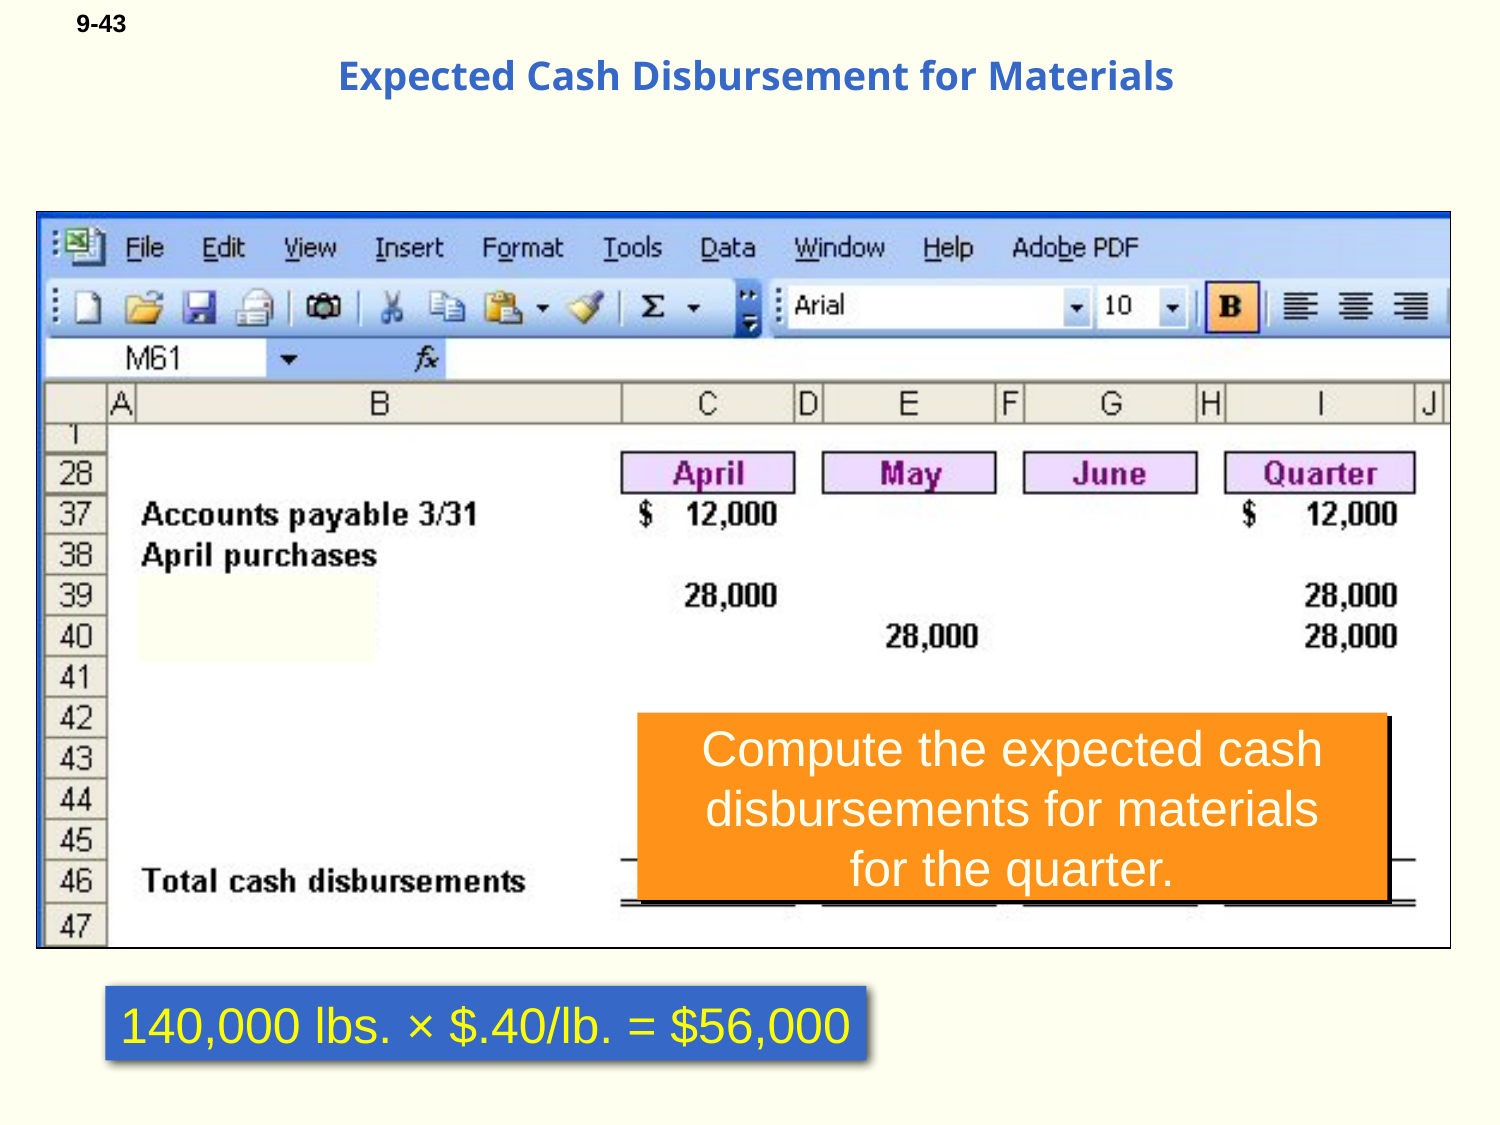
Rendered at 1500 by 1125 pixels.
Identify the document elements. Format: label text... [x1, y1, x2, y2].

picture [37, 212, 1451, 948]
title Expected Cash Disbursement for Materials [24, 12, 1488, 138]
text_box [105, 574, 867, 1061]
